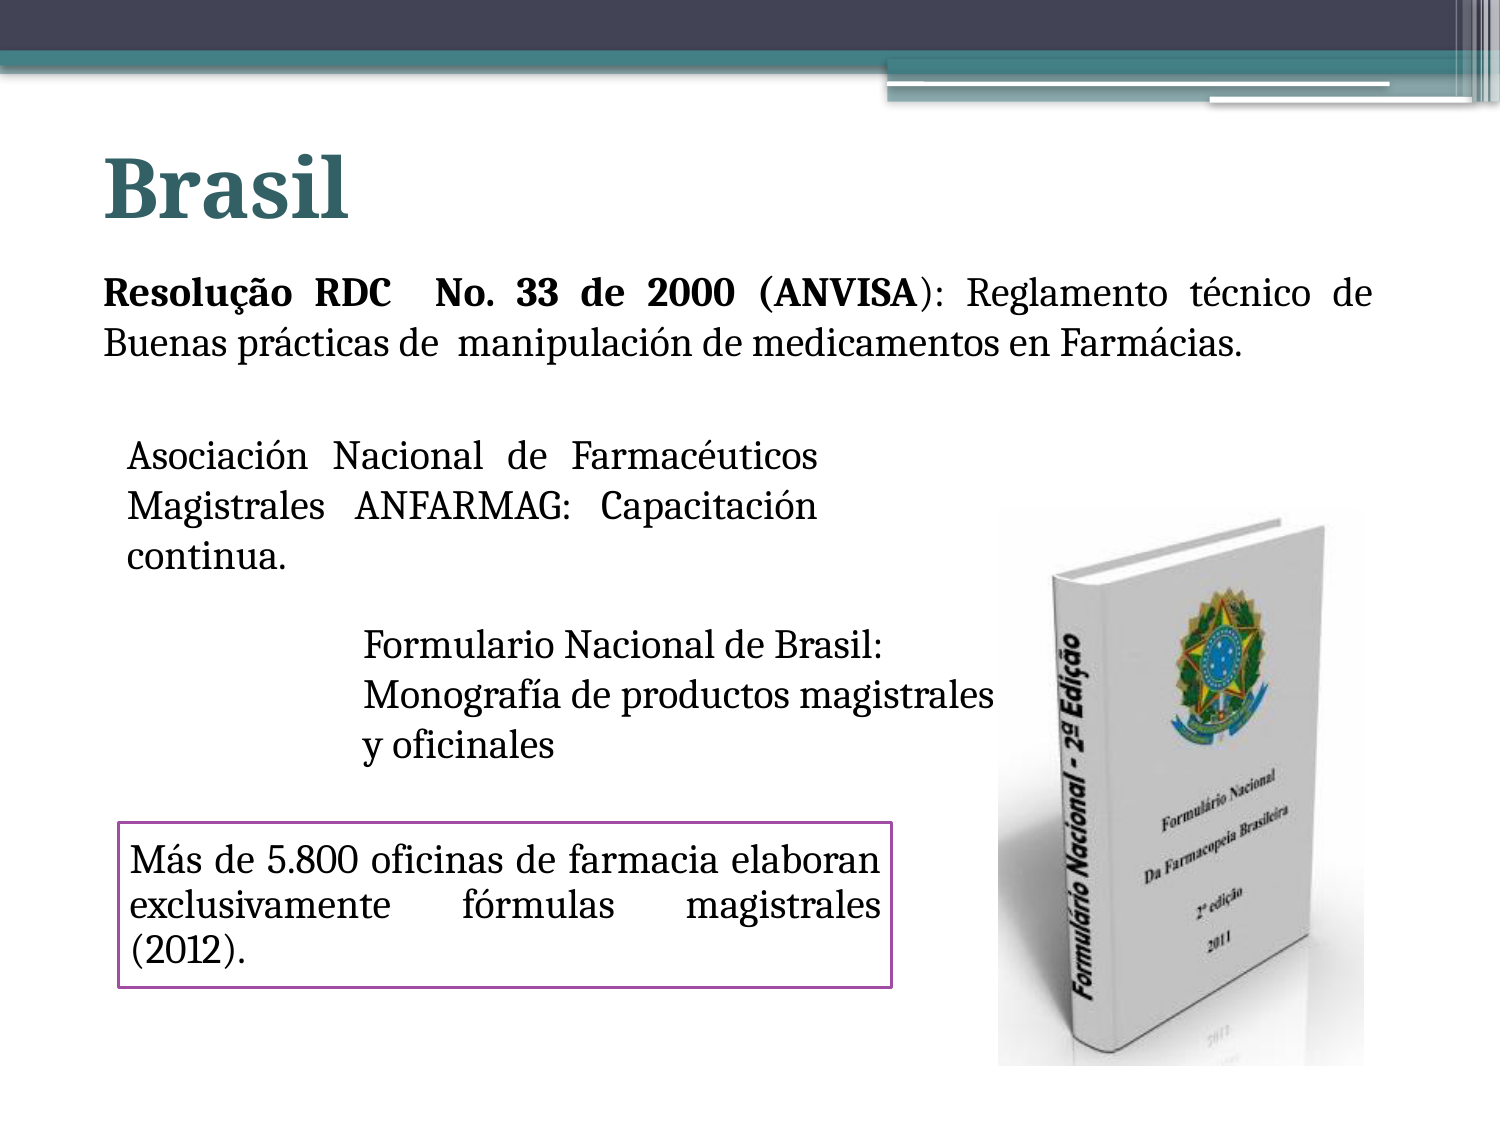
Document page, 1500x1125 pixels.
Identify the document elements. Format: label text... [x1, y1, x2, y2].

text_box Resolução RDC No. 33 de 2000 (ANVISA): Reglamento técnico de Buenas prácticas de manipulación de medicamentos en Farmácias. [88, 257, 1388, 373]
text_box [118, 822, 892, 988]
text_box Asociación Nacional de Farmacéuticos Magistrales ANFARMAG: Capacitación continua. [112, 420, 833, 586]
text_box Brasil [88, 127, 1117, 243]
picture [997, 499, 1364, 1066]
text_box Formulario Nacional de Brasil: Monografía de productos magistrales y oficinales [348, 609, 990, 775]
